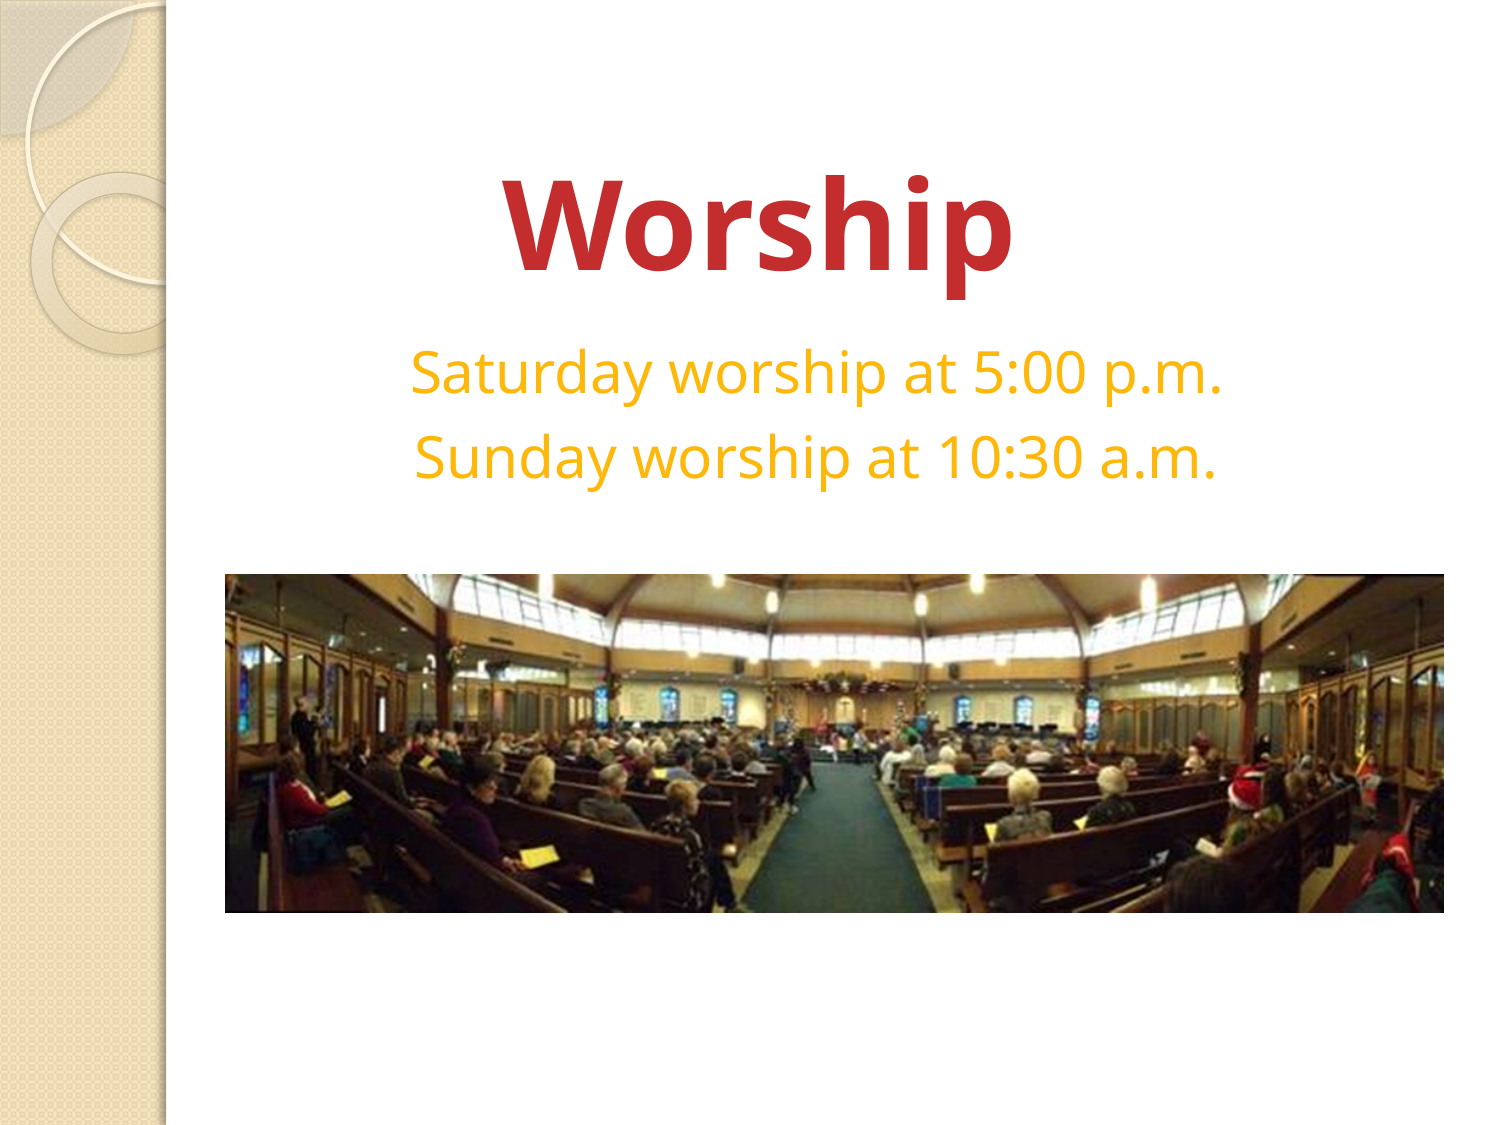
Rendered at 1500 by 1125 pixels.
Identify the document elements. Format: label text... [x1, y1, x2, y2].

picture [224, 574, 1444, 913]
text_box Sunday worship at 10:30 a.m. [399, 412, 1322, 498]
title Worship [487, 119, 1049, 323]
text_box Saturday worship at 5:00 p.m. [395, 327, 1322, 413]
